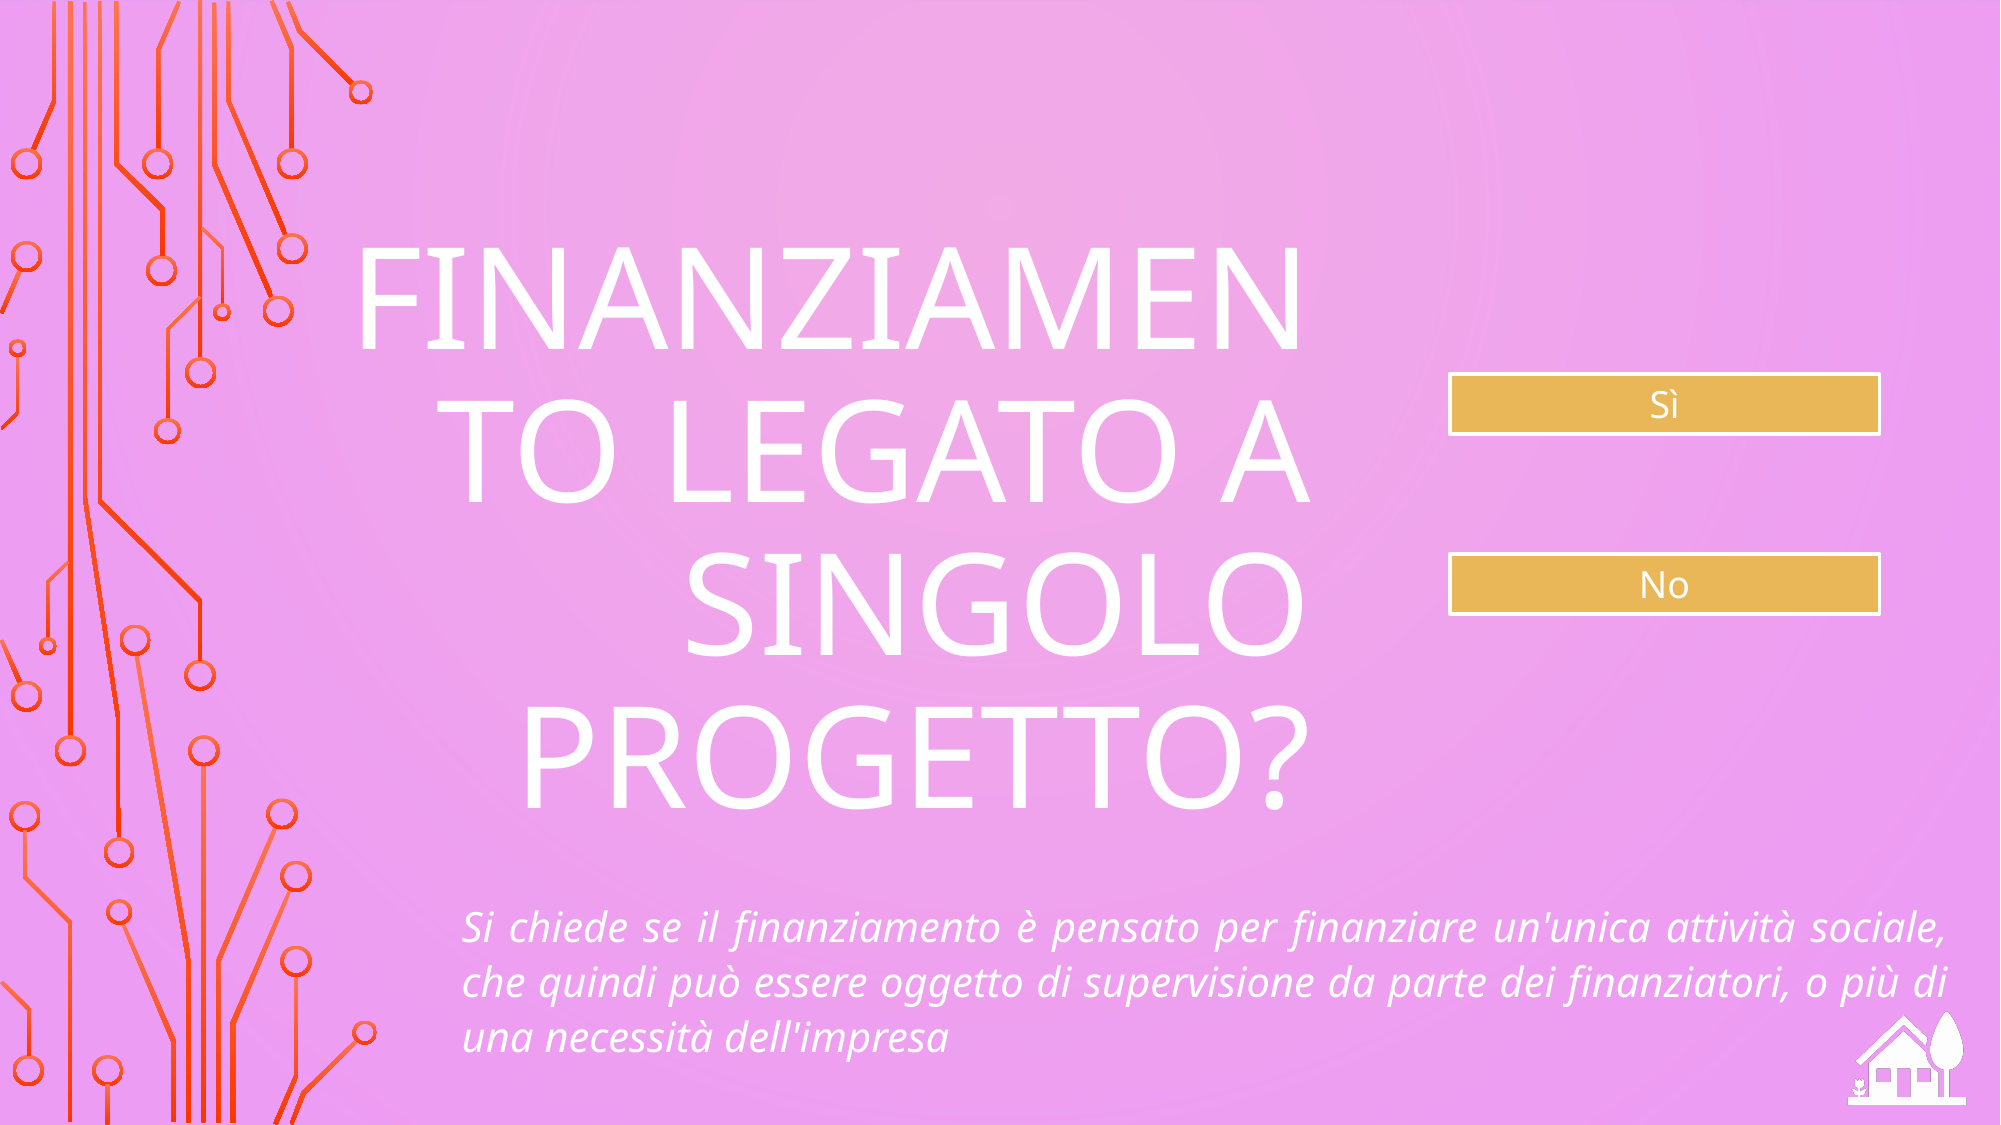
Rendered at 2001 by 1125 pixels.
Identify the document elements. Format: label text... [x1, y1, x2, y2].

title Finanziamento legato a singolo progetto? [300, 203, 1327, 1033]
picture [1843, 996, 1972, 1125]
text_box Sì [1448, 372, 1881, 436]
text_box No [1448, 552, 1881, 616]
subtitle Si chiede se il finanziamento è pensato per finanziare un'unica attività sociale, che quindi può essere oggetto di supervisione da parte dei finanziatori, o più di una necessità dell'impresa [446, 831, 1964, 1125]
